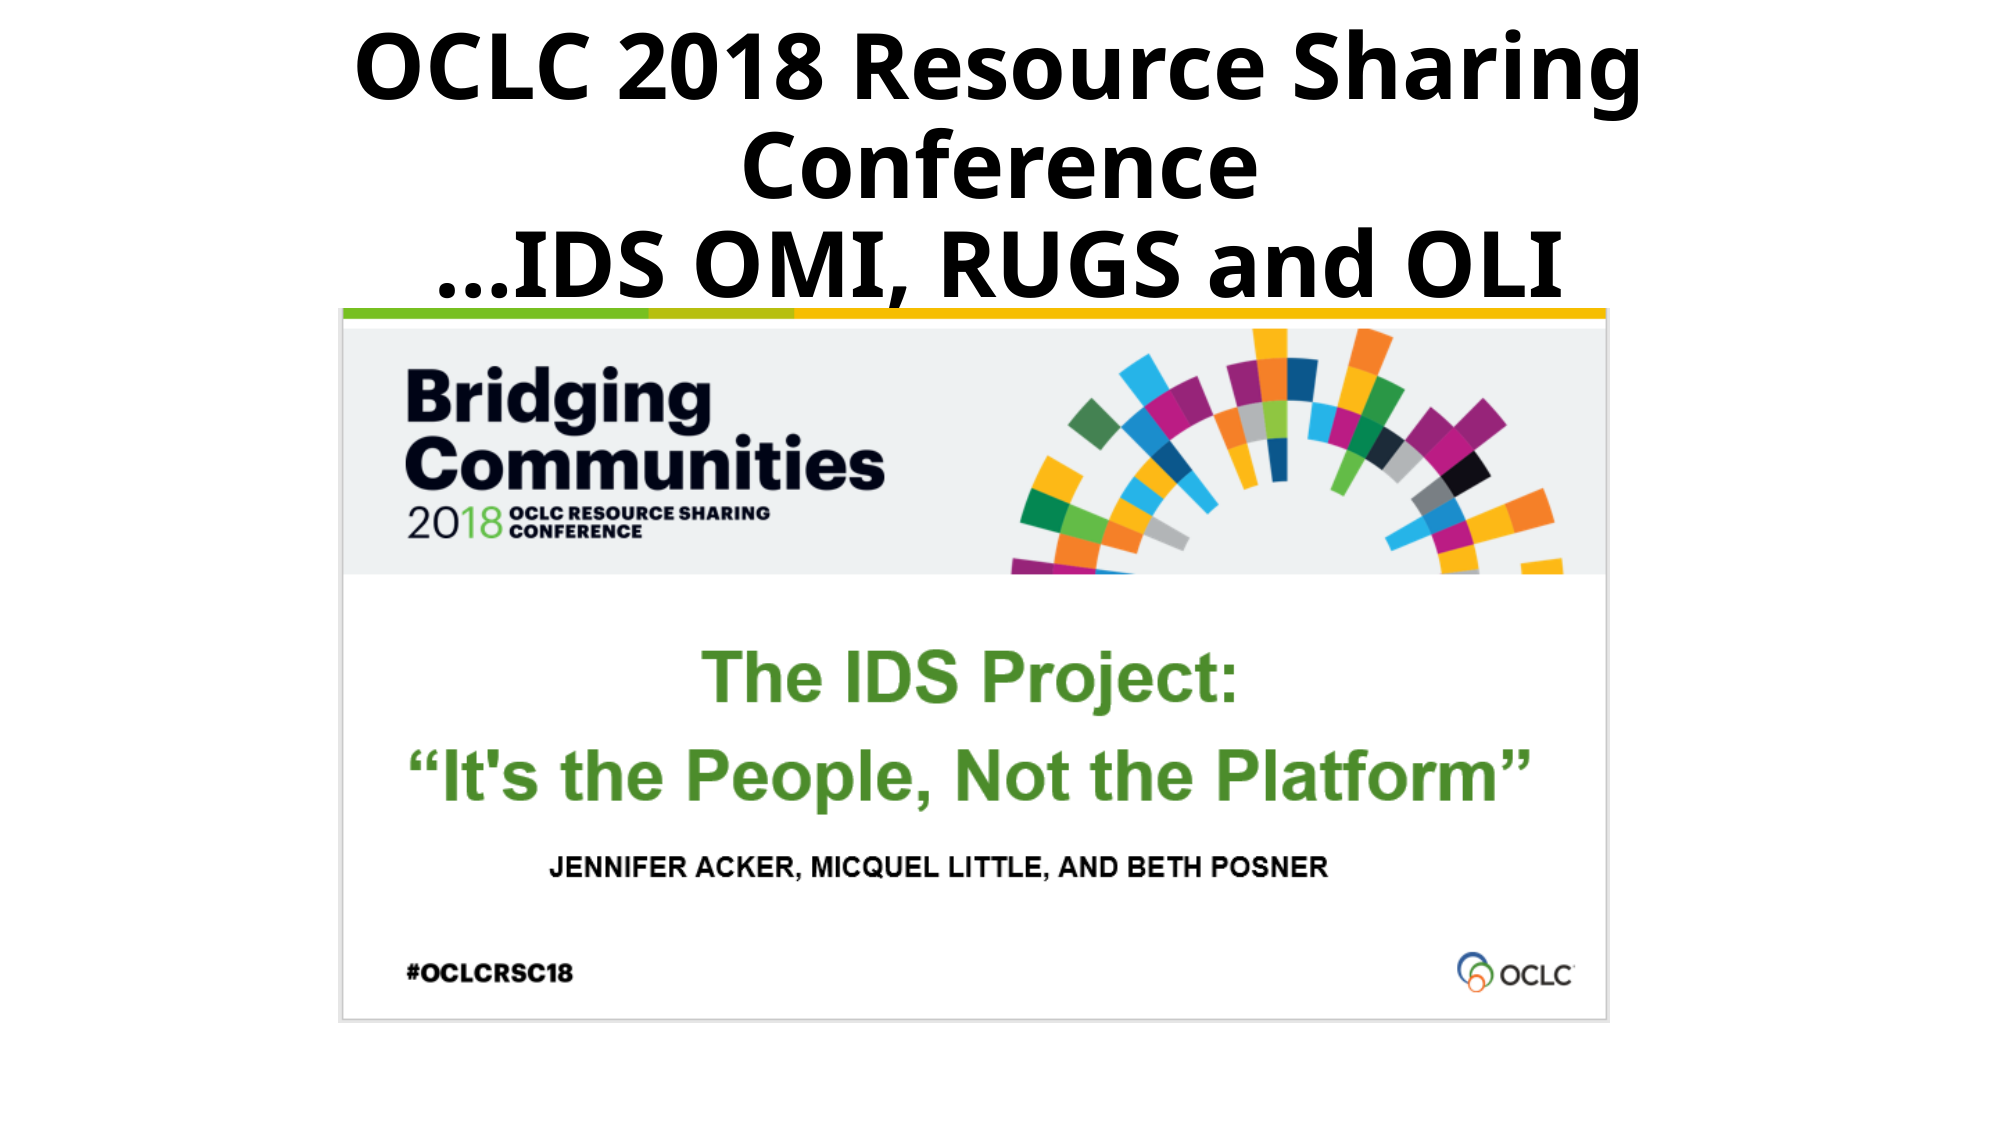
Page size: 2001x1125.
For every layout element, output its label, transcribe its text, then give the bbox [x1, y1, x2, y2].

title OCLC 2018 Resource Sharing Conference …IDS OMI, RUGS and OLI [137, 59, 1863, 278]
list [338, 308, 1610, 1023]
